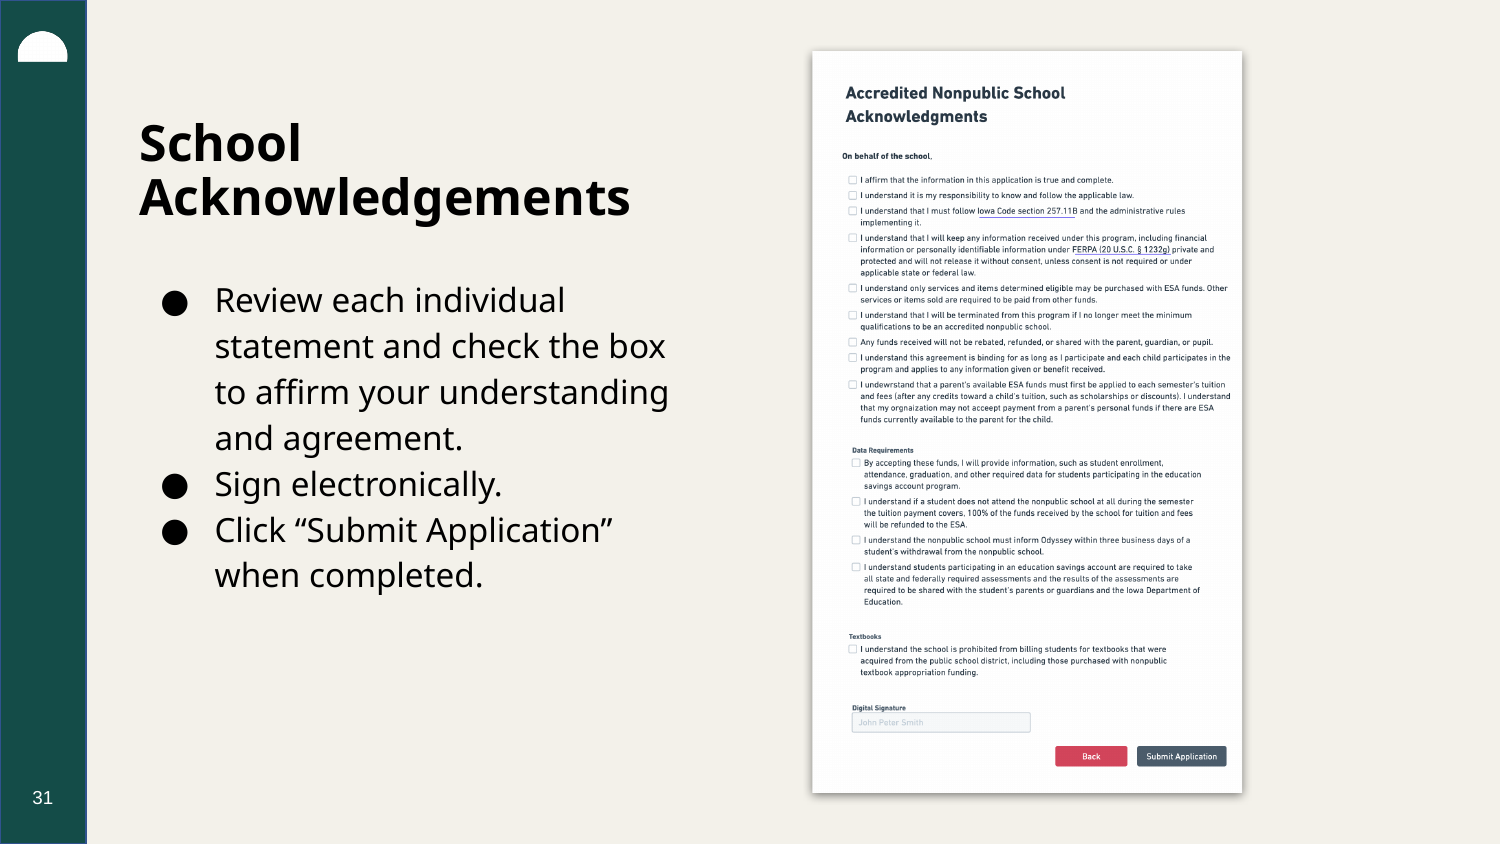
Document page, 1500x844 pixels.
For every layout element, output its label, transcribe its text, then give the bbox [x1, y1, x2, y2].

slide_number 31 [10, 774, 76, 820]
picture [812, 51, 1243, 793]
picture [17, 31, 69, 62]
list Review each individual statement and check the box to affirm your understanding and agreement. Sign electronically. Click “Submit Application” when completed. [128, 268, 716, 737]
title School Acknowledgements [128, 35, 790, 232]
